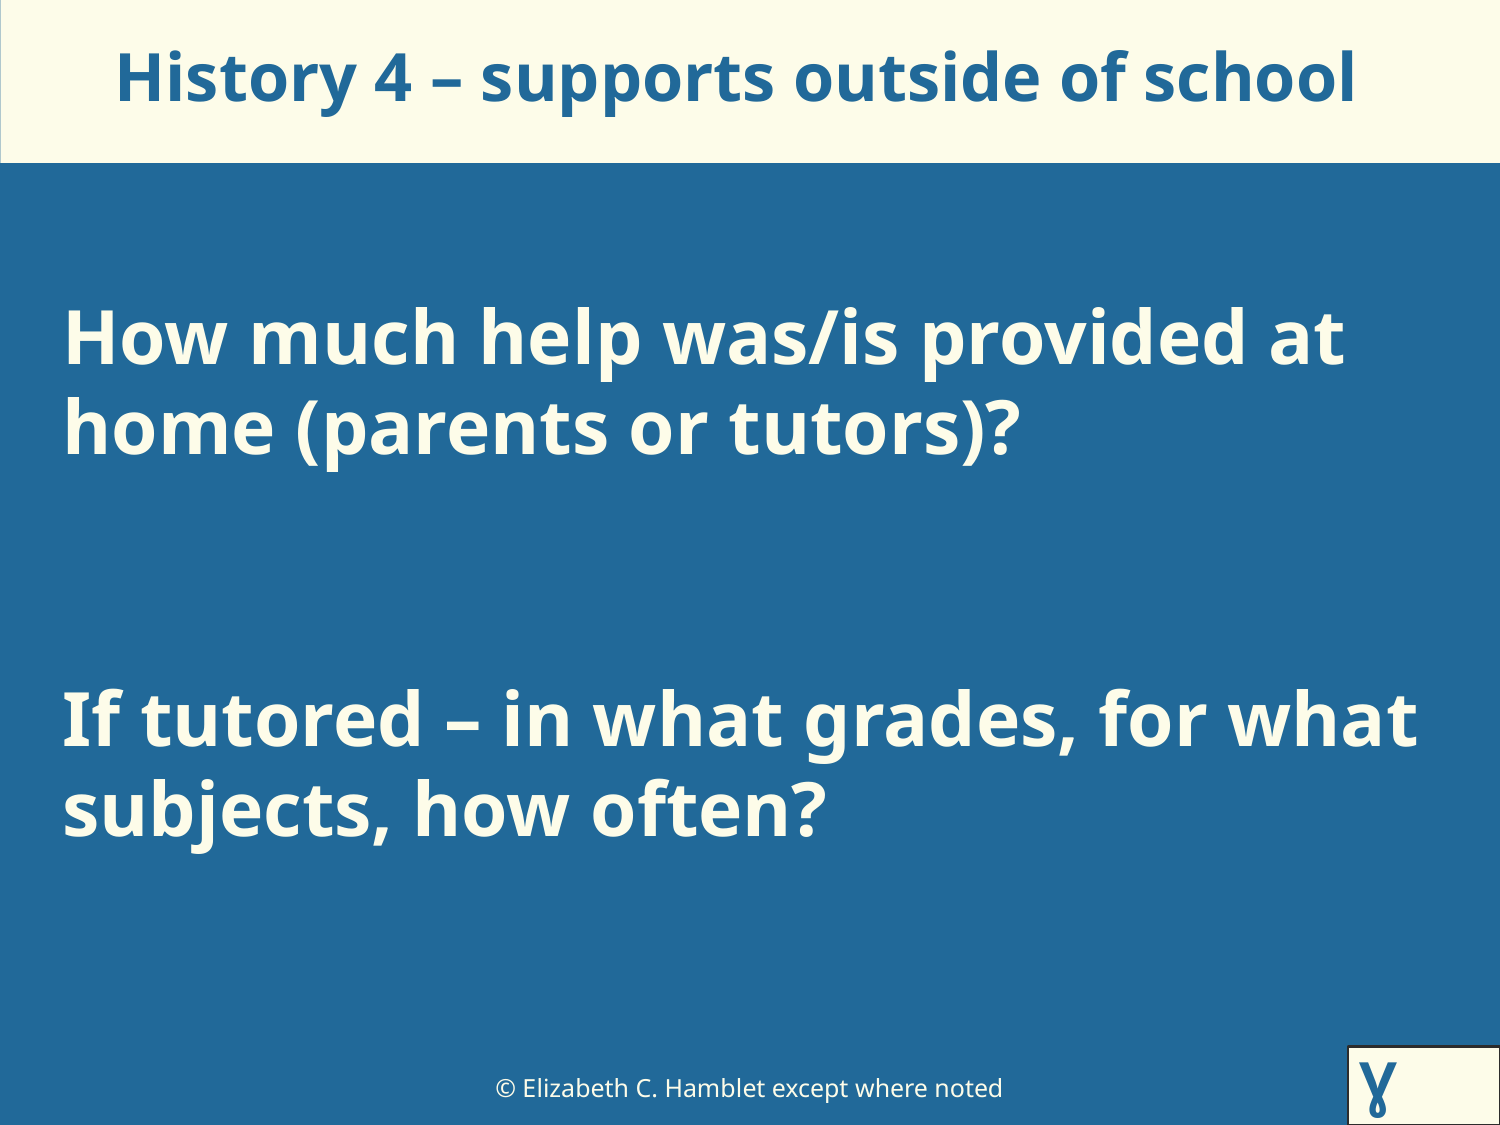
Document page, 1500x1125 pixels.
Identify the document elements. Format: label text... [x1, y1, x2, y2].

text_box Ɣ Ƕ4 [1344, 1039, 1500, 1125]
list How much help was/is provided at home (parents or tutors)? If tutored – in what grades, for what subjects, how often? [47, 281, 1449, 967]
title History 4 – supports outside of school [24, 25, 1449, 137]
